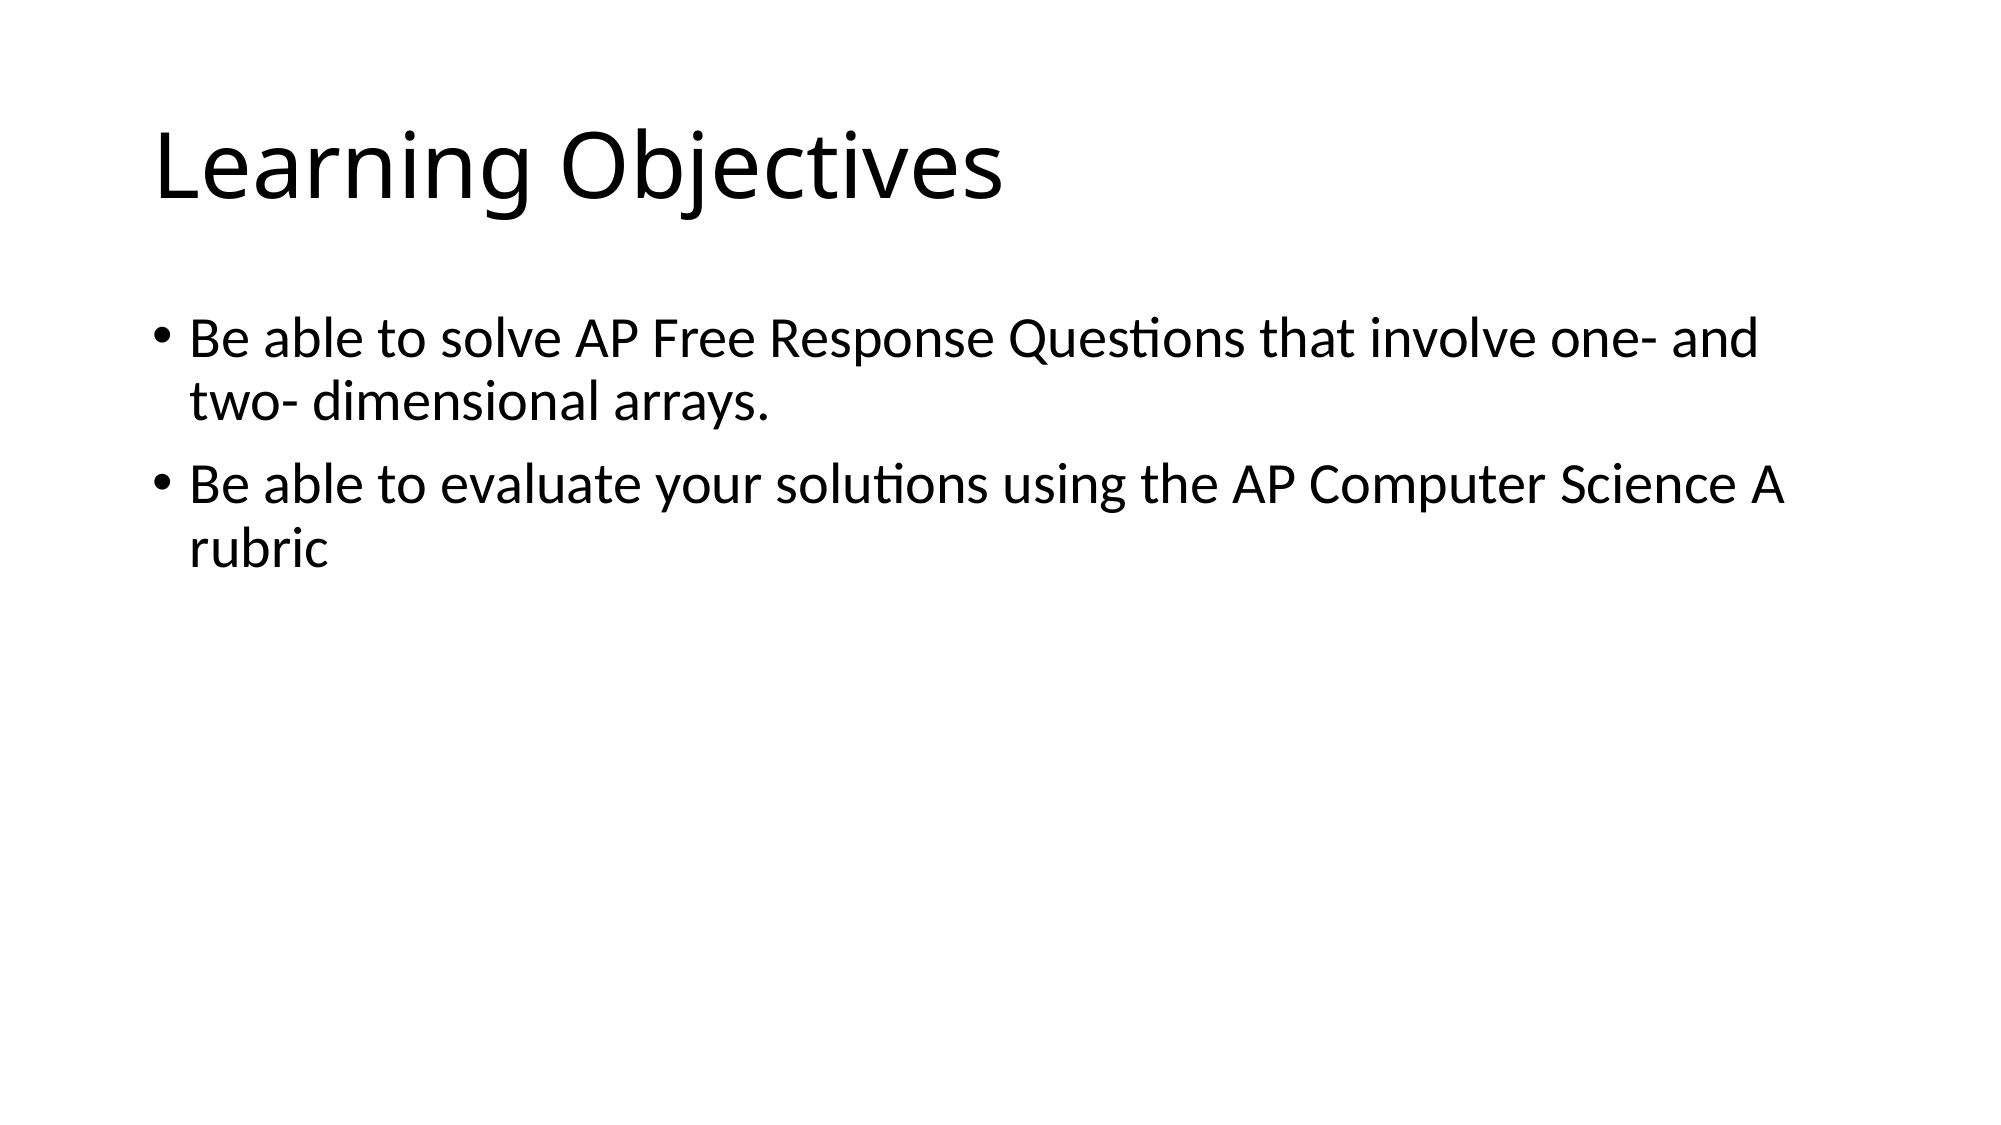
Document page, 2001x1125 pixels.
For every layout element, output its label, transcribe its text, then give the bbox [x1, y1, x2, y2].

list Be able to solve AP Free Response Questions that involve one- and two- dimensional arrays. Be able to evaluate your solutions using the AP Computer Science A rubric [137, 299, 1863, 1014]
title Learning Objectives [137, 59, 1863, 278]
